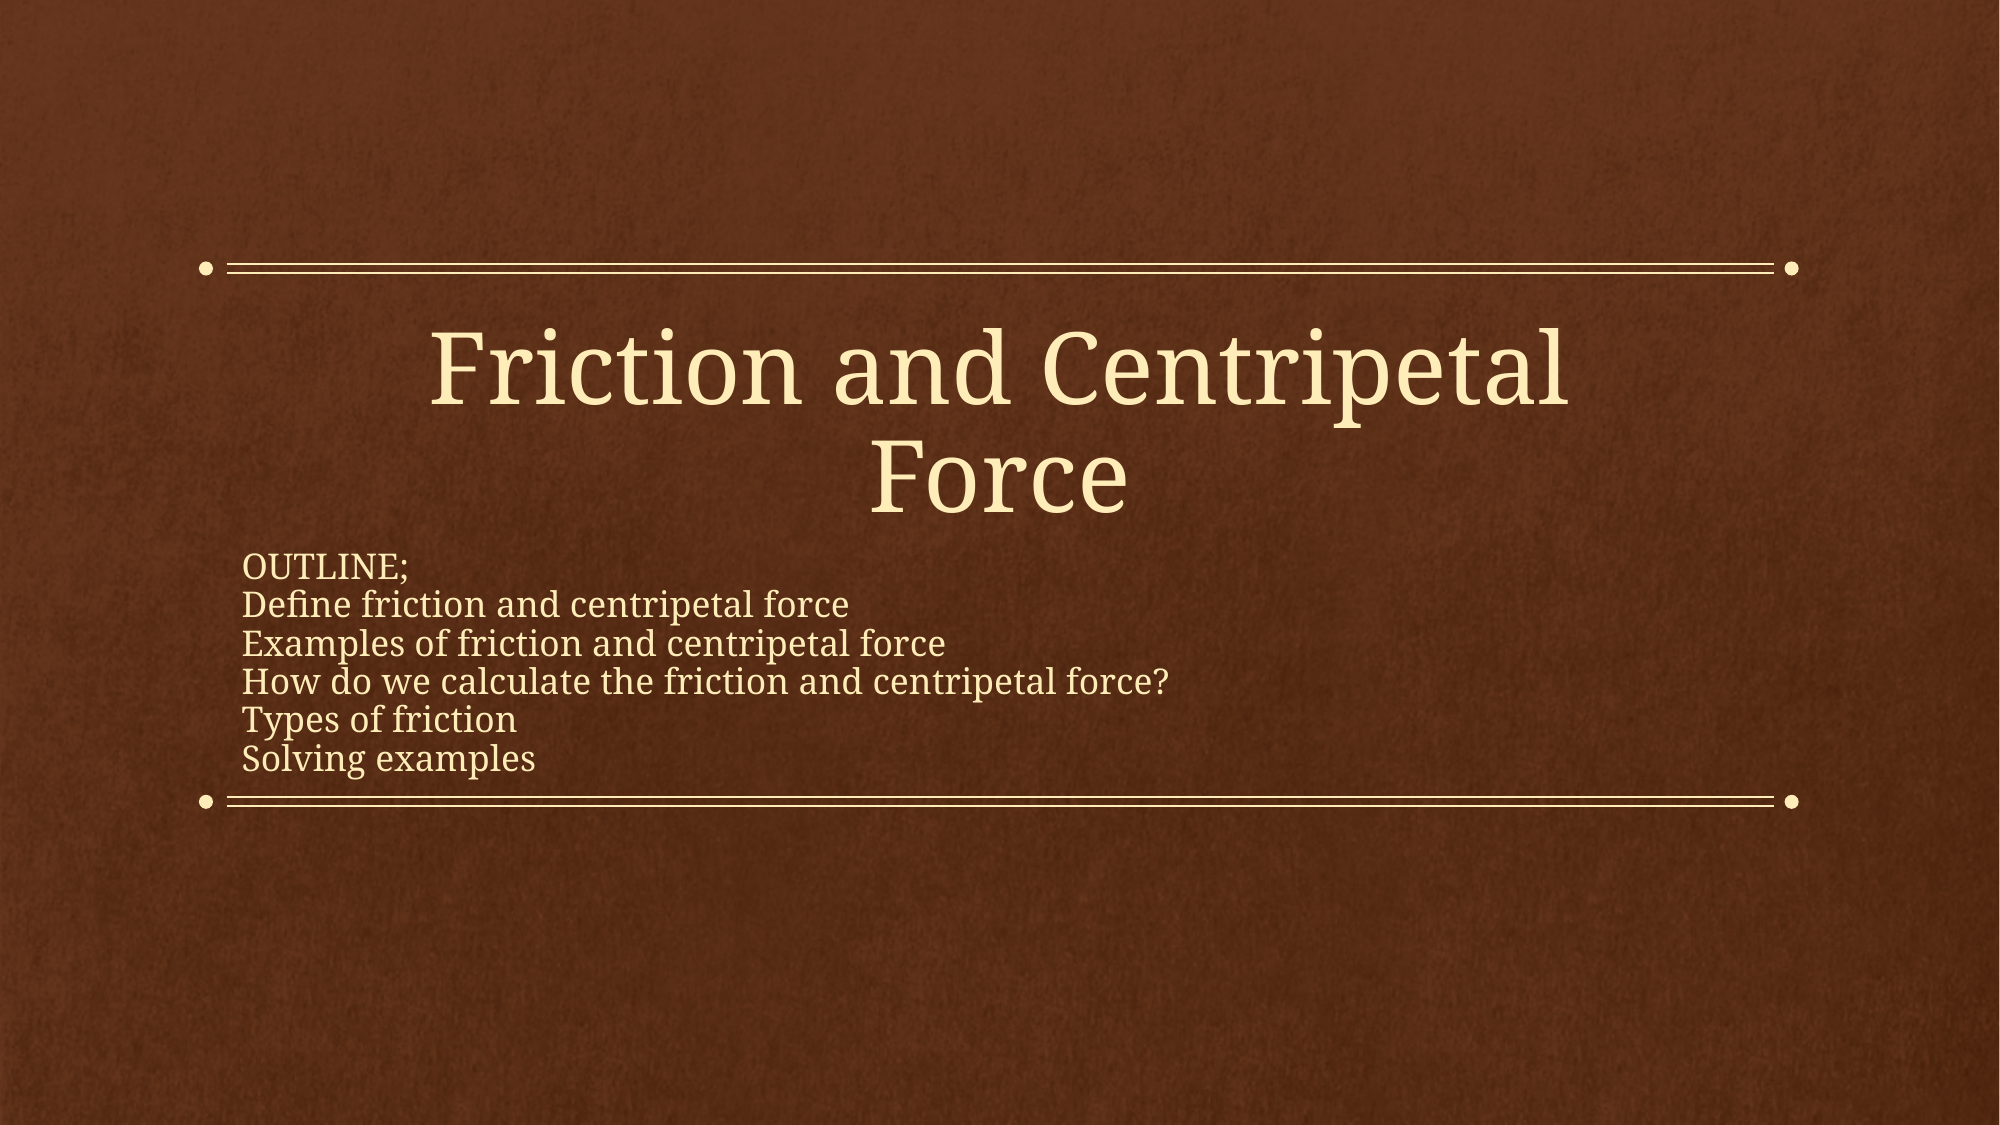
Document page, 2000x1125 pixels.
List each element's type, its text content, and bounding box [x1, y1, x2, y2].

title Friction and Centripetal Force [225, 275, 1774, 542]
subtitle Outline; Define friction and centripetal force Examples of friction and centripetal force How do we calculate the friction and centripetal force? Types of friction Solving examples [226, 541, 1774, 788]
